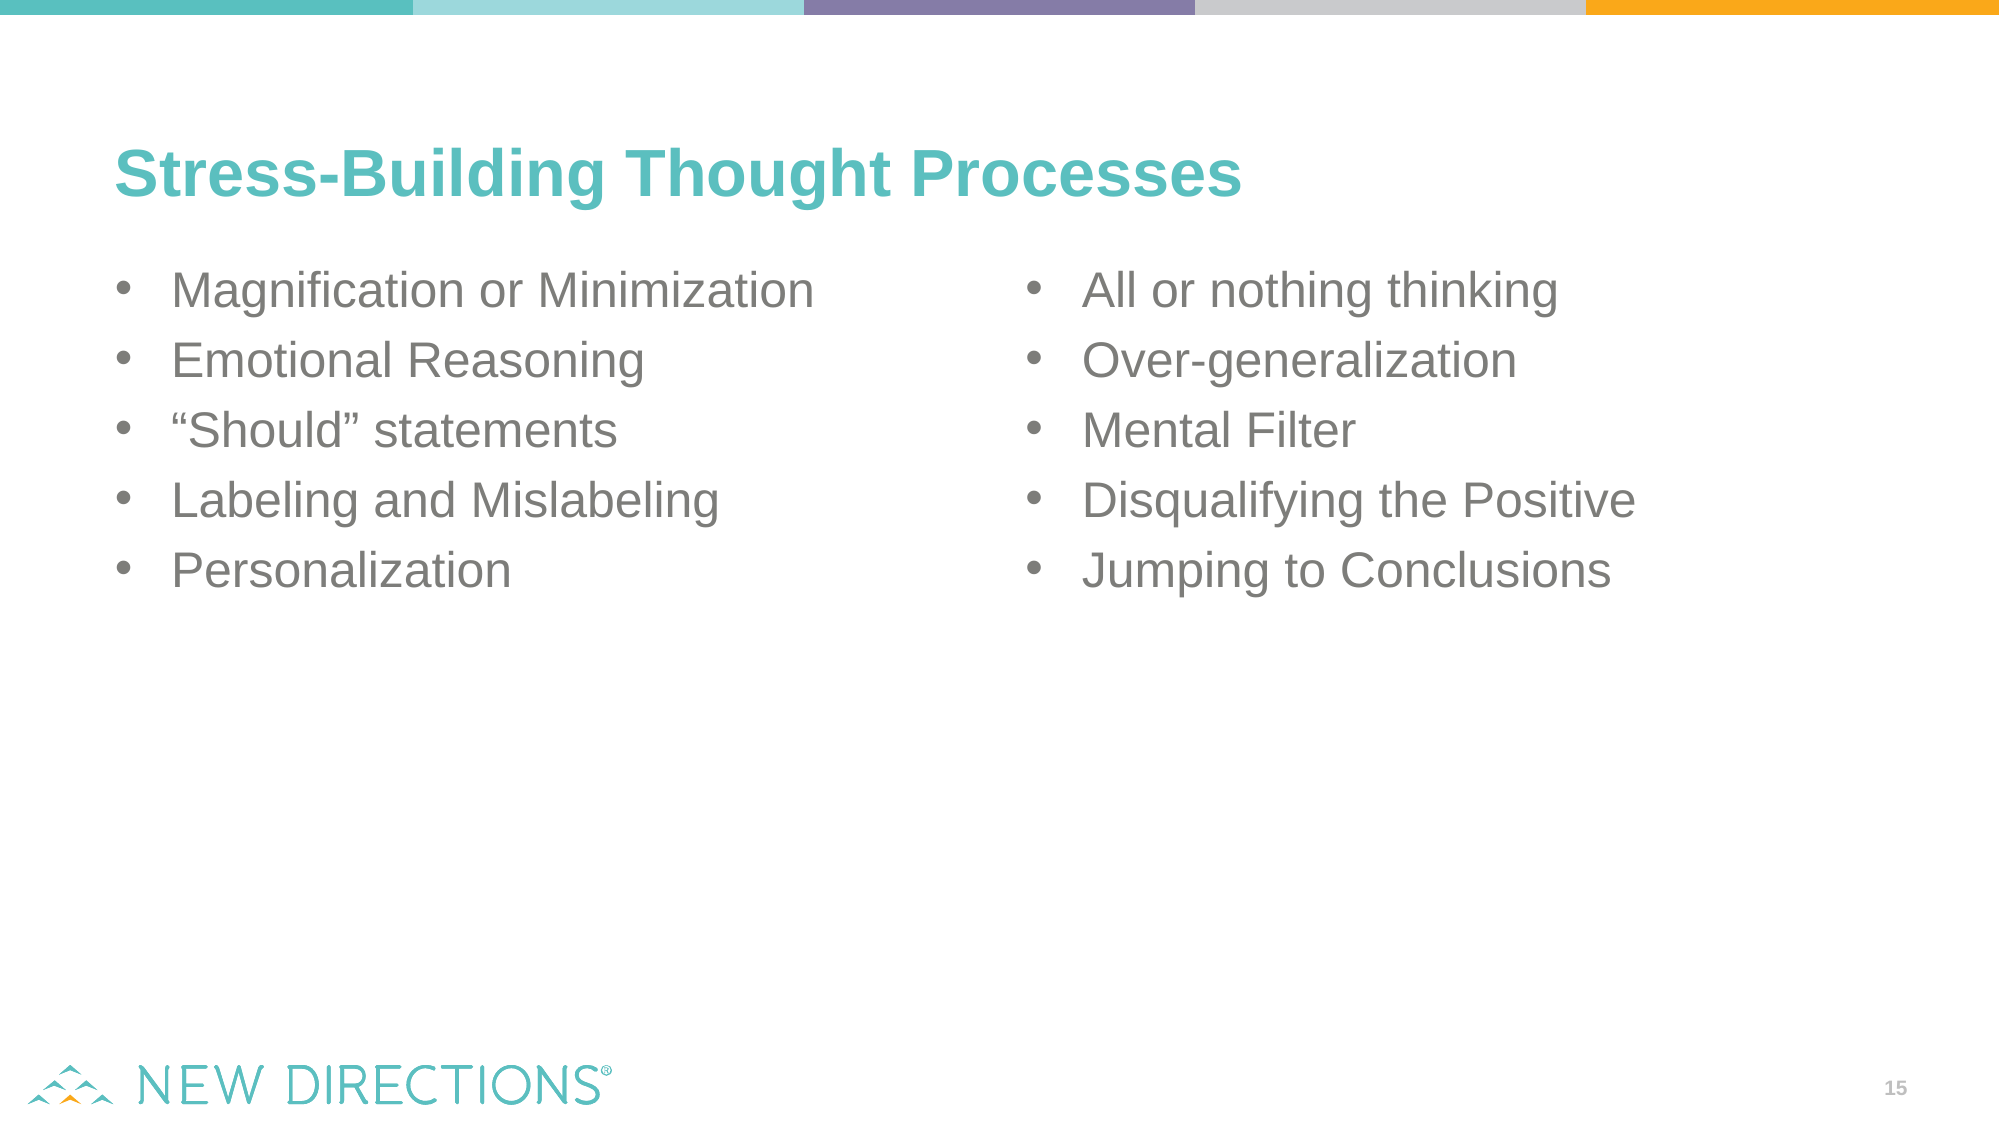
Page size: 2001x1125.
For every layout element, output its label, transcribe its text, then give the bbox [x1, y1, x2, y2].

list Stress-Building Thought Processes [99, 122, 1900, 219]
list All or nothing thinking Over-generalization Mental Filter Disqualifying the Positive Jumping to Conclusions [1010, 249, 1870, 958]
list Magnification or Minimization Emotional Reasoning “Should” statements Labeling and Mislabeling Personalization [99, 249, 959, 958]
